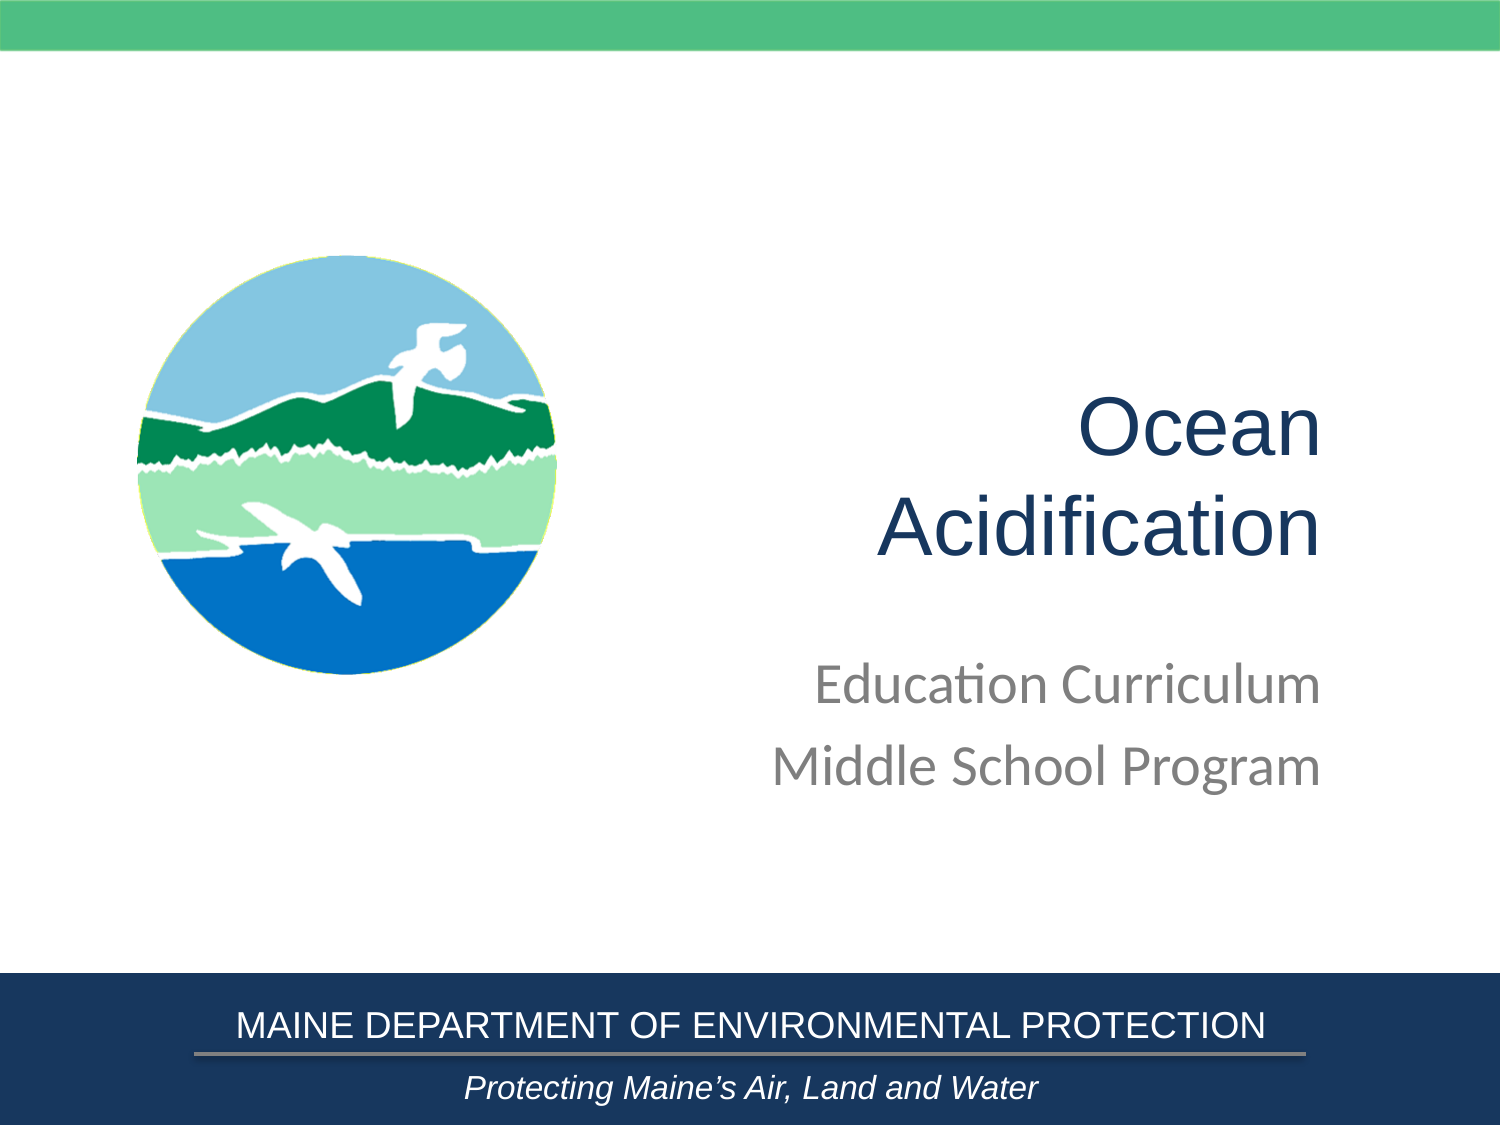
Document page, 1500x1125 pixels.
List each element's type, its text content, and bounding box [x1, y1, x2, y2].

text_box [0, 973, 1500, 1125]
picture [137, 255, 557, 675]
picture [0, 0, 1500, 53]
title Ocean Acidification [624, 338, 1338, 606]
subtitle Education Curriculum Middle School Program [624, 637, 1338, 735]
text_box MAINE DEPARTMENT OF ENVIRONMENTAL PROTECTION Protecting Maine’s Air, Land and Water [1, 993, 1500, 1114]
